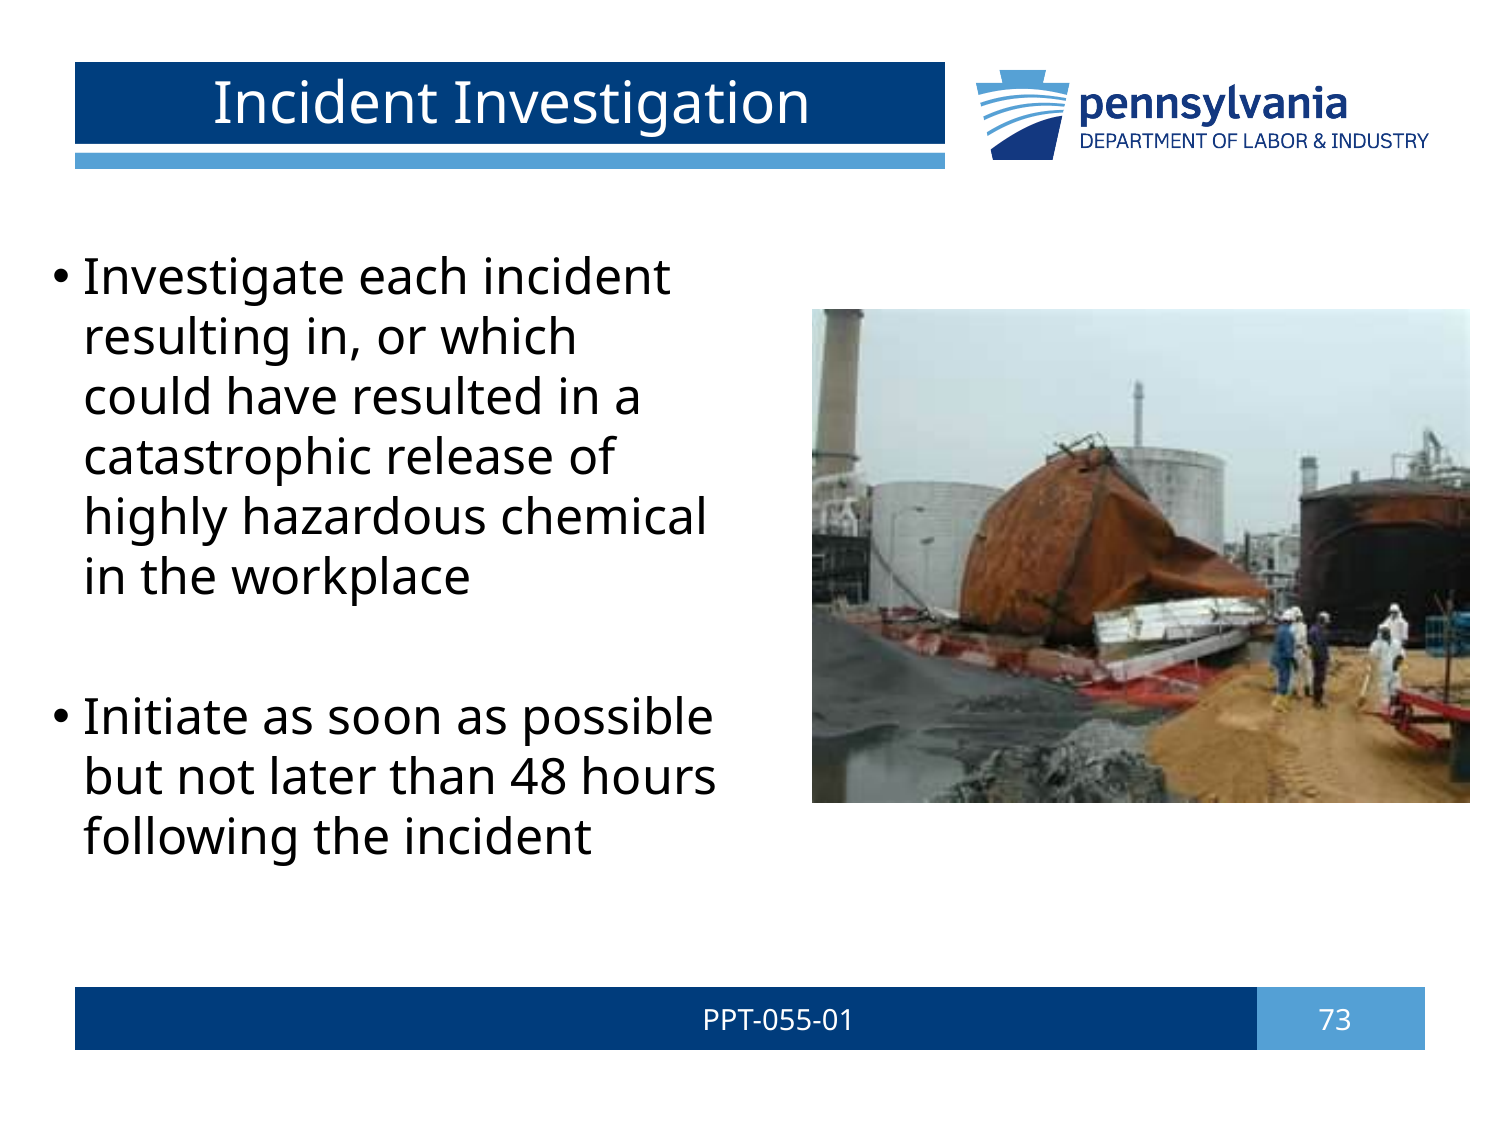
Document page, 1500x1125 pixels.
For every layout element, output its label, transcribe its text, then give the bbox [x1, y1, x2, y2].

picture [74, 62, 1430, 170]
picture [74, 987, 1426, 1051]
text_box Investigate each incident resulting in, or which could have resulted in a catastrophic release of highly hazardous chemical in the workplace Initiate as soon as possible but not later than 48 hours following the incident [37, 237, 813, 875]
picture [812, 309, 1470, 803]
